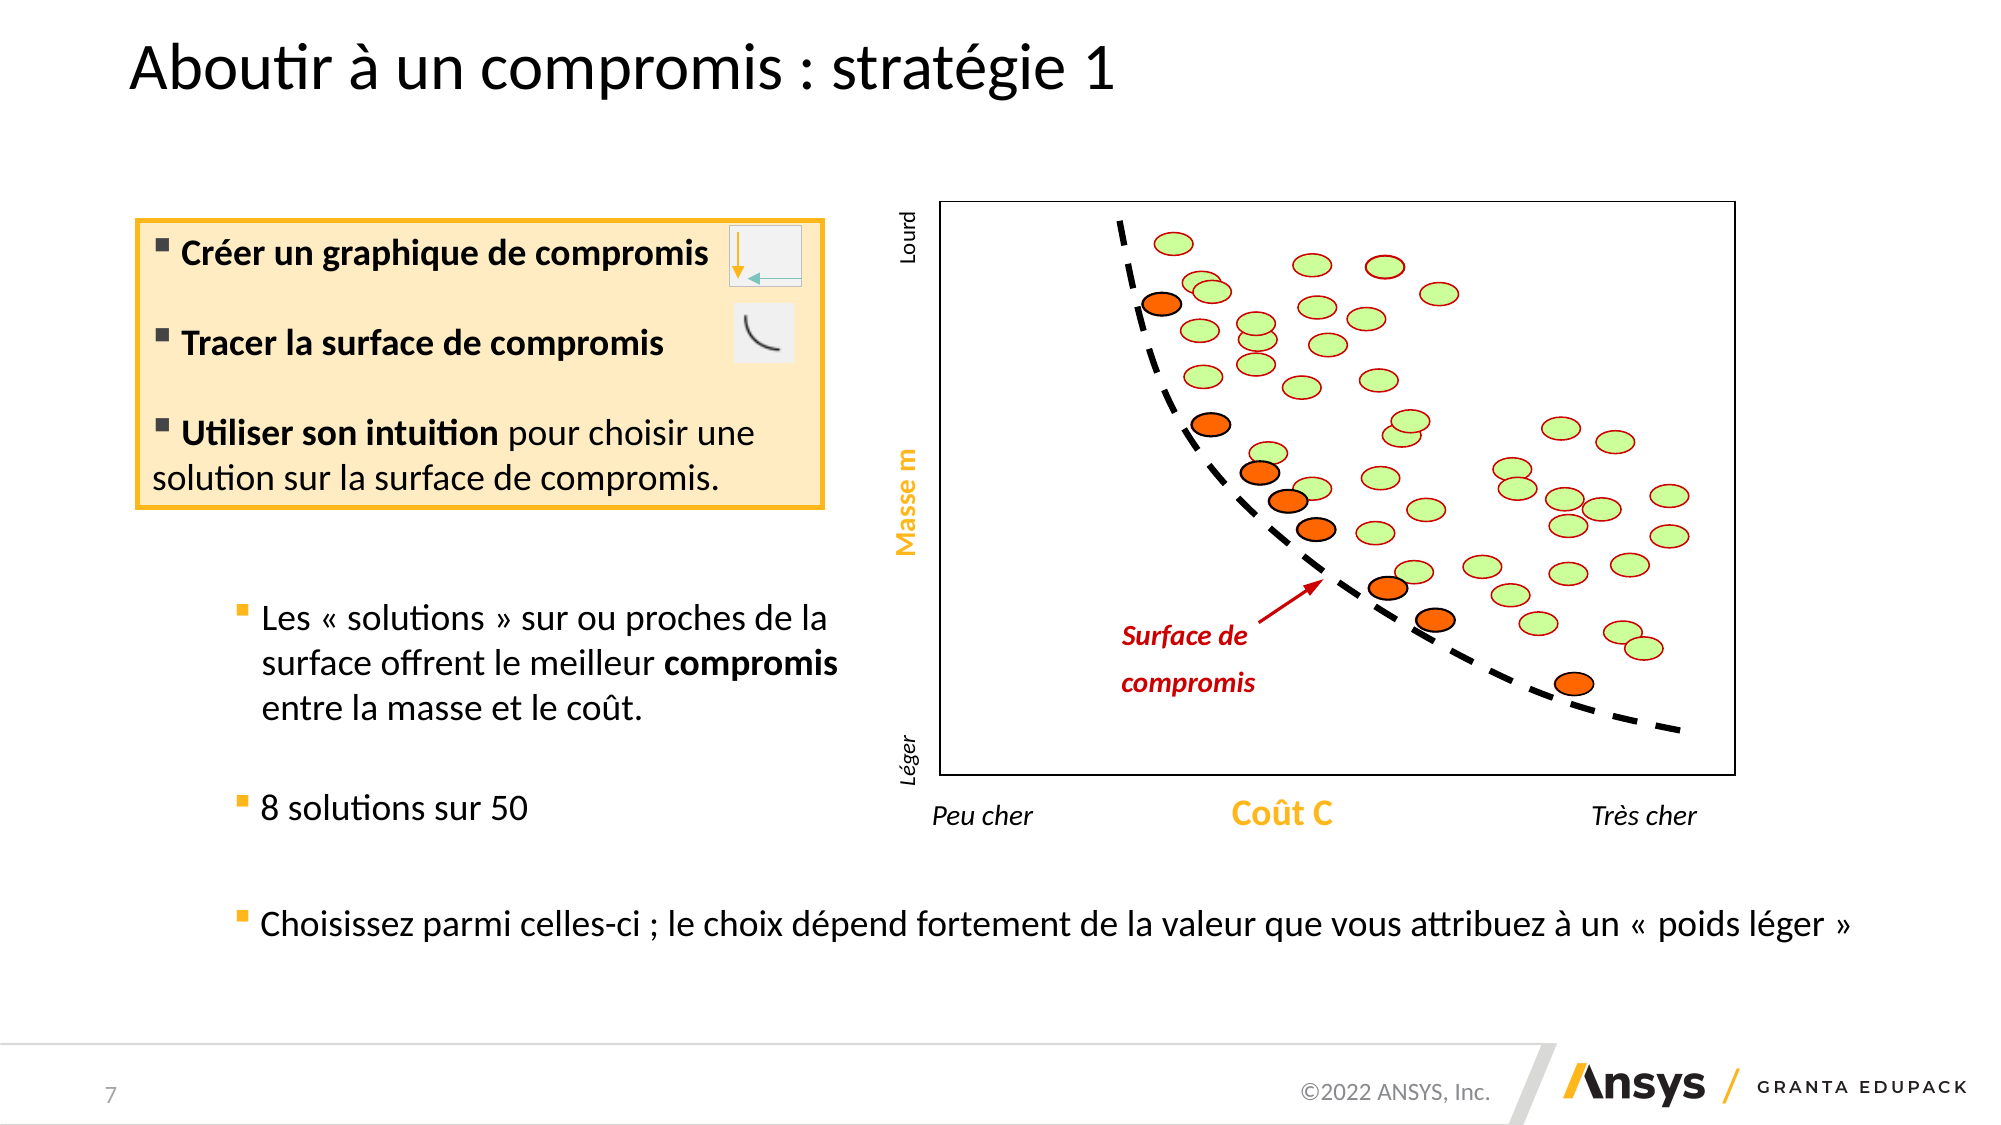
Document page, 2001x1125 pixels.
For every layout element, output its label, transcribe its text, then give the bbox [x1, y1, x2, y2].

text_box Les « solutions » sur ou proches de la surface offrent le meilleur compromis entre la masse et le coût. [219, 585, 878, 737]
text_box Choisissez parmi celles-ci ; le choix dépend fortement de la valeur que vous attribuez à un « poids léger » [219, 891, 1900, 997]
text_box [729, 225, 802, 287]
text_box Créer un graphique de compromis Tracer la surface de compromis Utiliser son intuition pour choisir une solution sur la surface de compromis. [137, 220, 823, 508]
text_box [1142, 292, 1594, 696]
text_box 8 solutions sur 50 [219, 775, 688, 829]
title Aboutir à un compromis : stratégie 1 [99, 24, 1900, 164]
picture [0, 0, 2000, 1125]
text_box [878, 167, 1784, 836]
slide_number 7 [89, 1073, 540, 1114]
